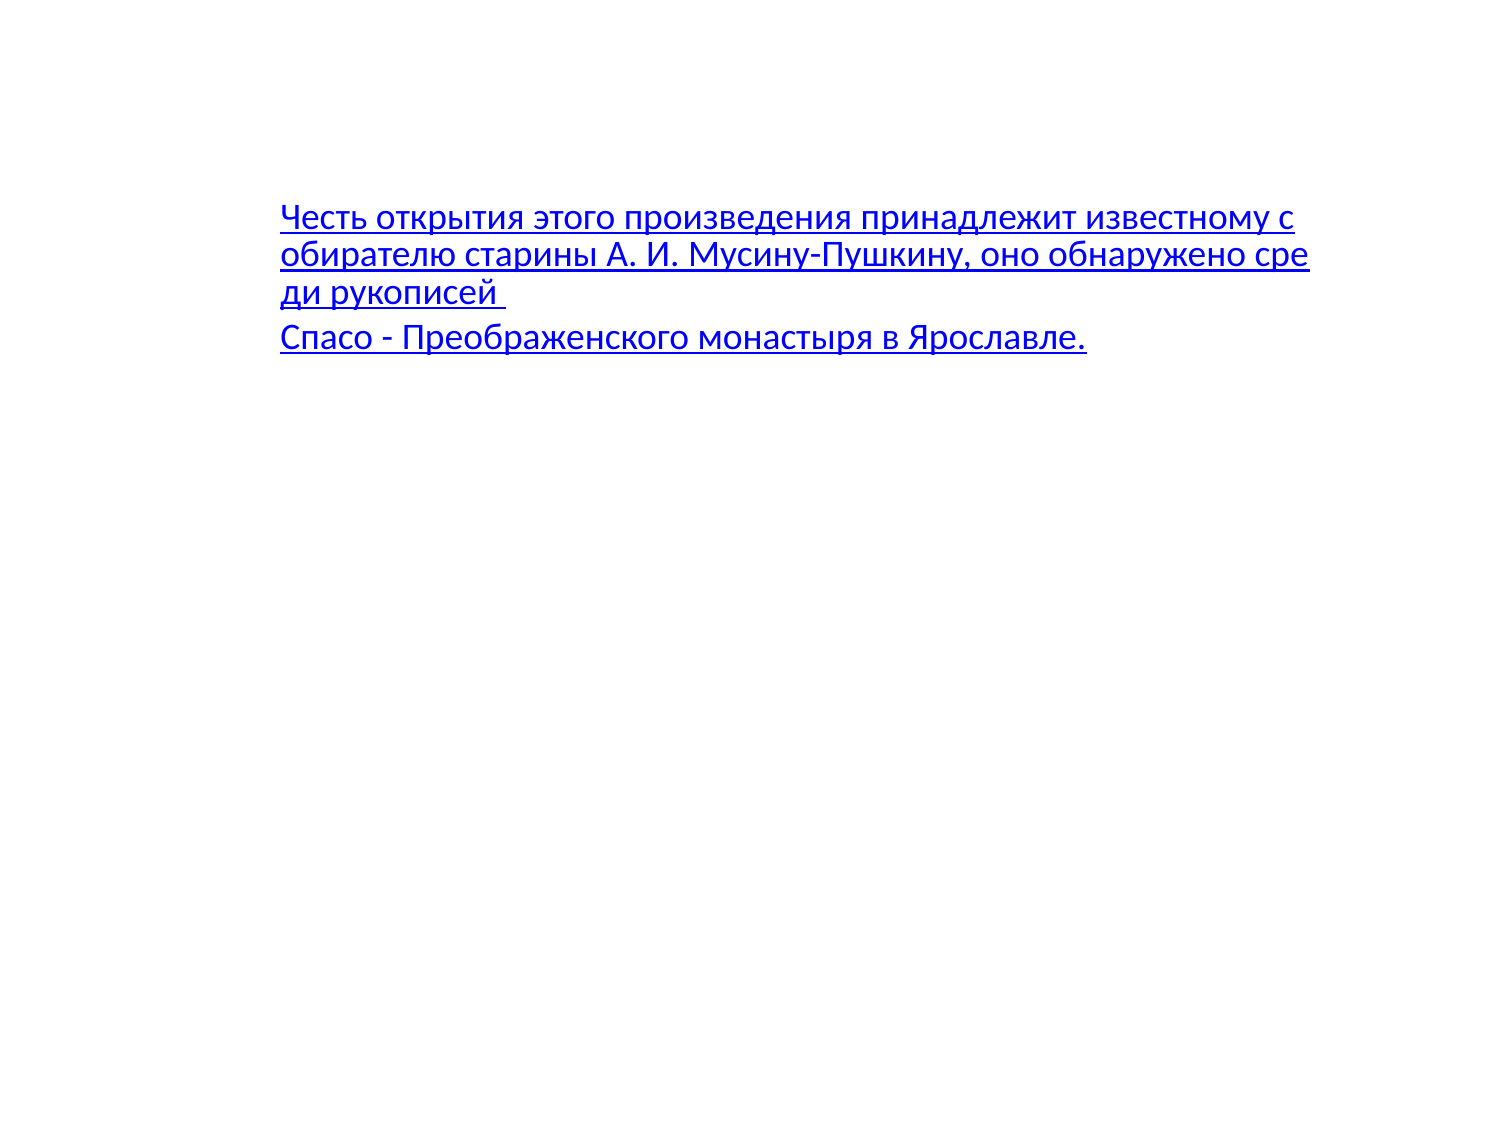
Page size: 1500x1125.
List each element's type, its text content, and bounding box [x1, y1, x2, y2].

text_box Честь открытия этого произведения принадлежит известному собирателю старины А. И. Мусину-Пушкину, оно обнаружено среди рукописей Спасо - Преображенского монастыря в Ярославле. [265, 184, 1329, 290]
